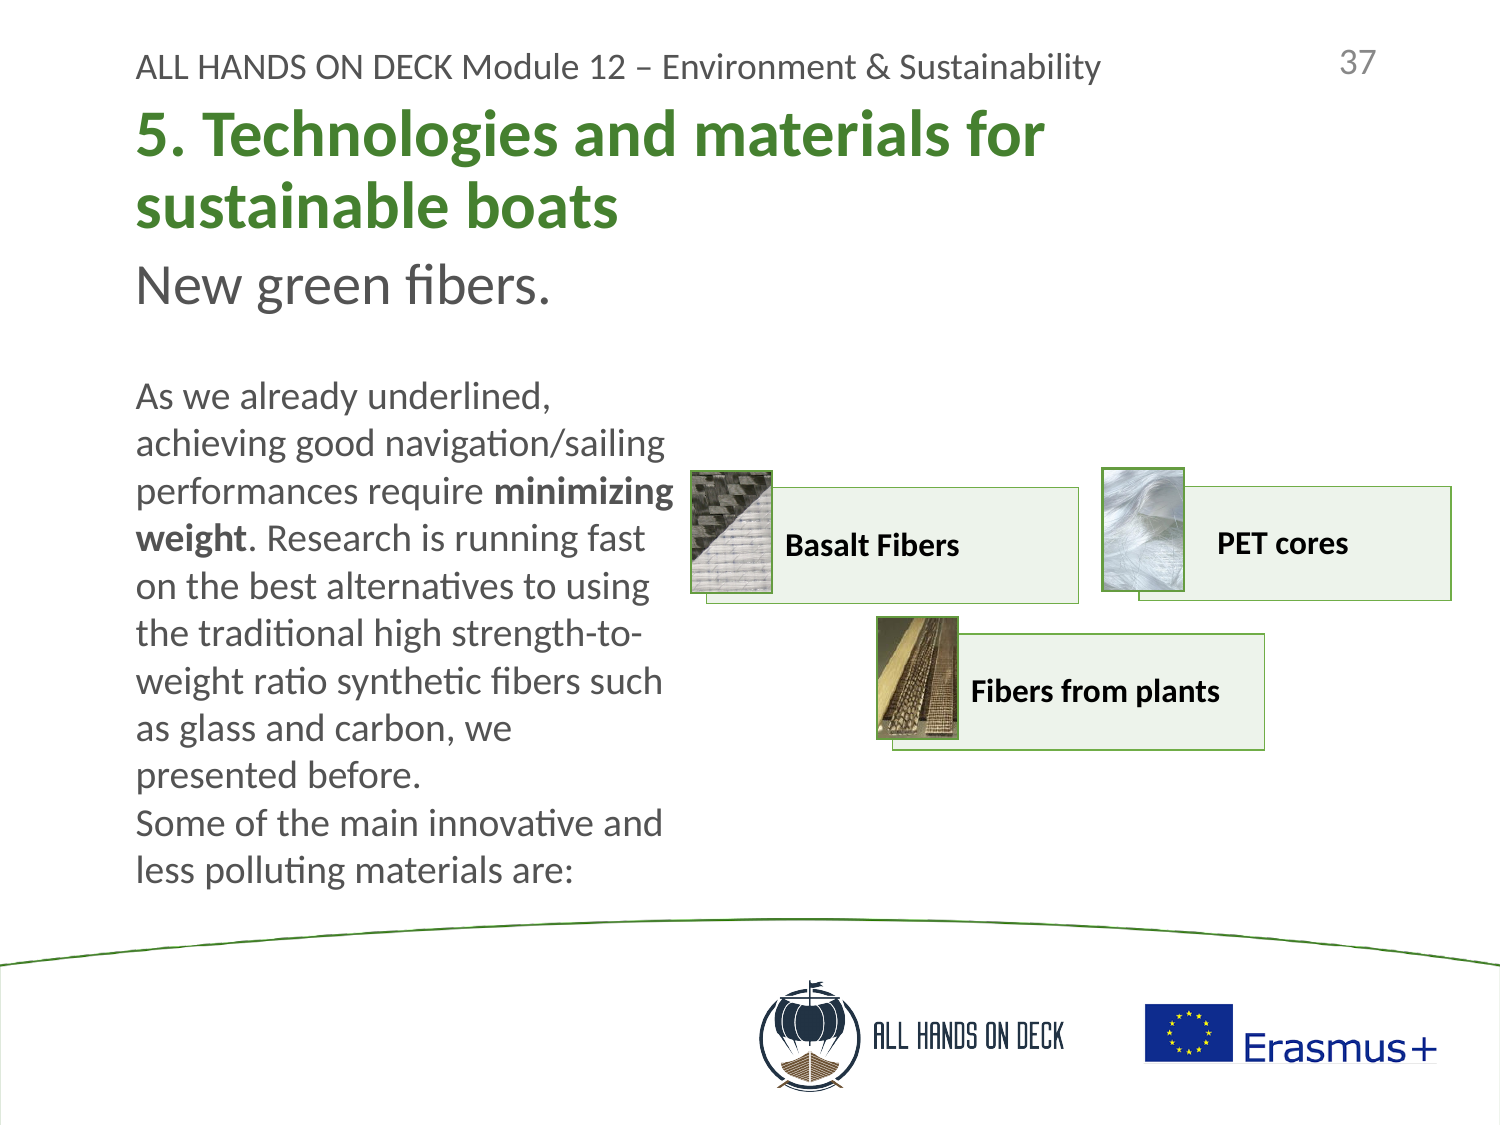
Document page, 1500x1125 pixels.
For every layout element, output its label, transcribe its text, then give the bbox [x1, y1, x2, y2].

slide_number ‹#› [1054, 29, 1392, 90]
list As we already underlined, achieving good navigation/sailing performances require minimizing weight. Research is running fast on the best alternatives to using the traditional high strength-to-weight ratio synthetic fibers such as glass and carbon, we presented before. Some of the main innovative and less polluting materials are: [120, 362, 691, 952]
list 5. Technologies and materials for sustainable boats [120, 91, 1380, 167]
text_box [690, 468, 1452, 751]
list ALL HANDS ON DECK Module 12 – Environment & Sustainability [120, 39, 1380, 85]
list New green fibers. [120, 247, 1380, 334]
picture [0, 765, 1500, 1125]
